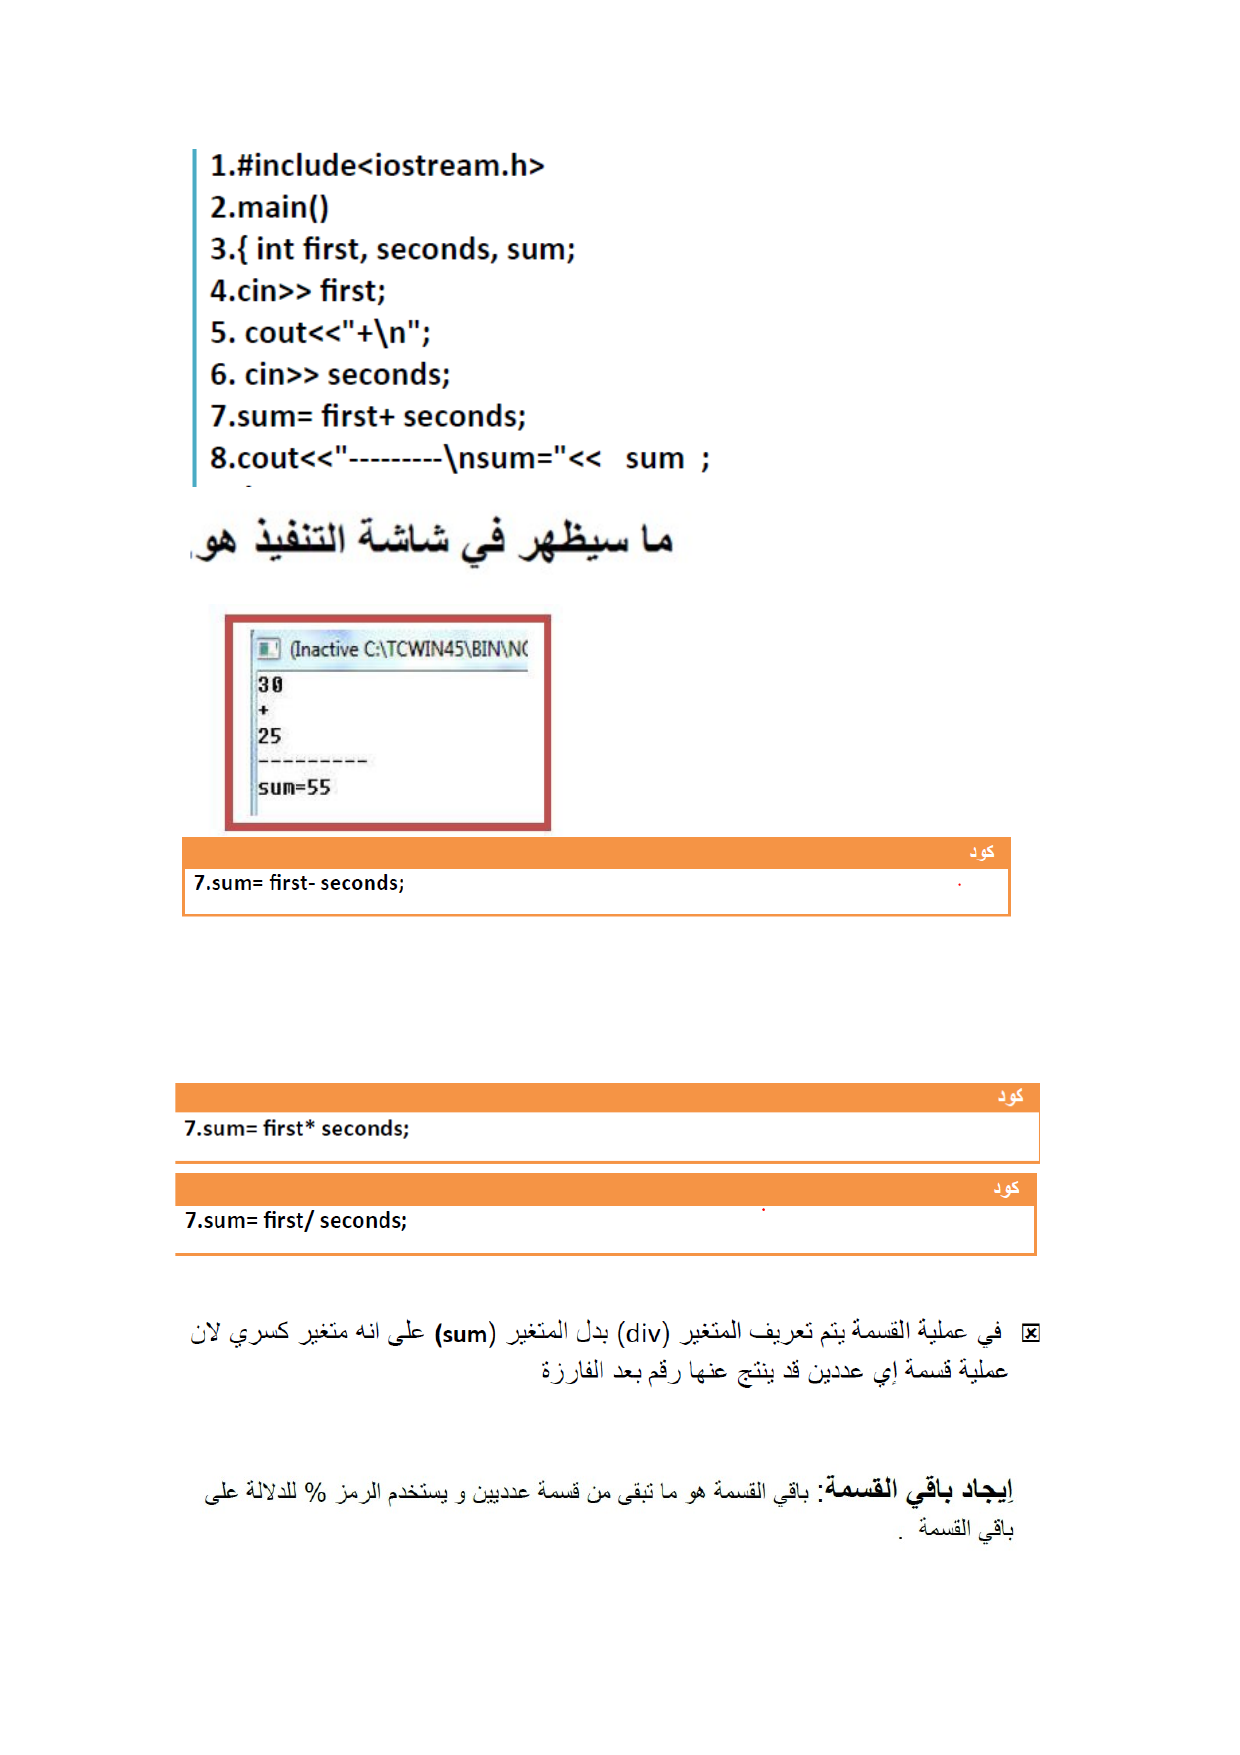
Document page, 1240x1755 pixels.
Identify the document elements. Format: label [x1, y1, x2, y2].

text_box [175, 1312, 1040, 1396]
text_box [190, 149, 849, 517]
text_box [175, 1451, 1041, 1551]
text_box [190, 487, 696, 605]
text_box [175, 1083, 1040, 1257]
text_box [190, 604, 564, 836]
text_box [175, 836, 1040, 917]
